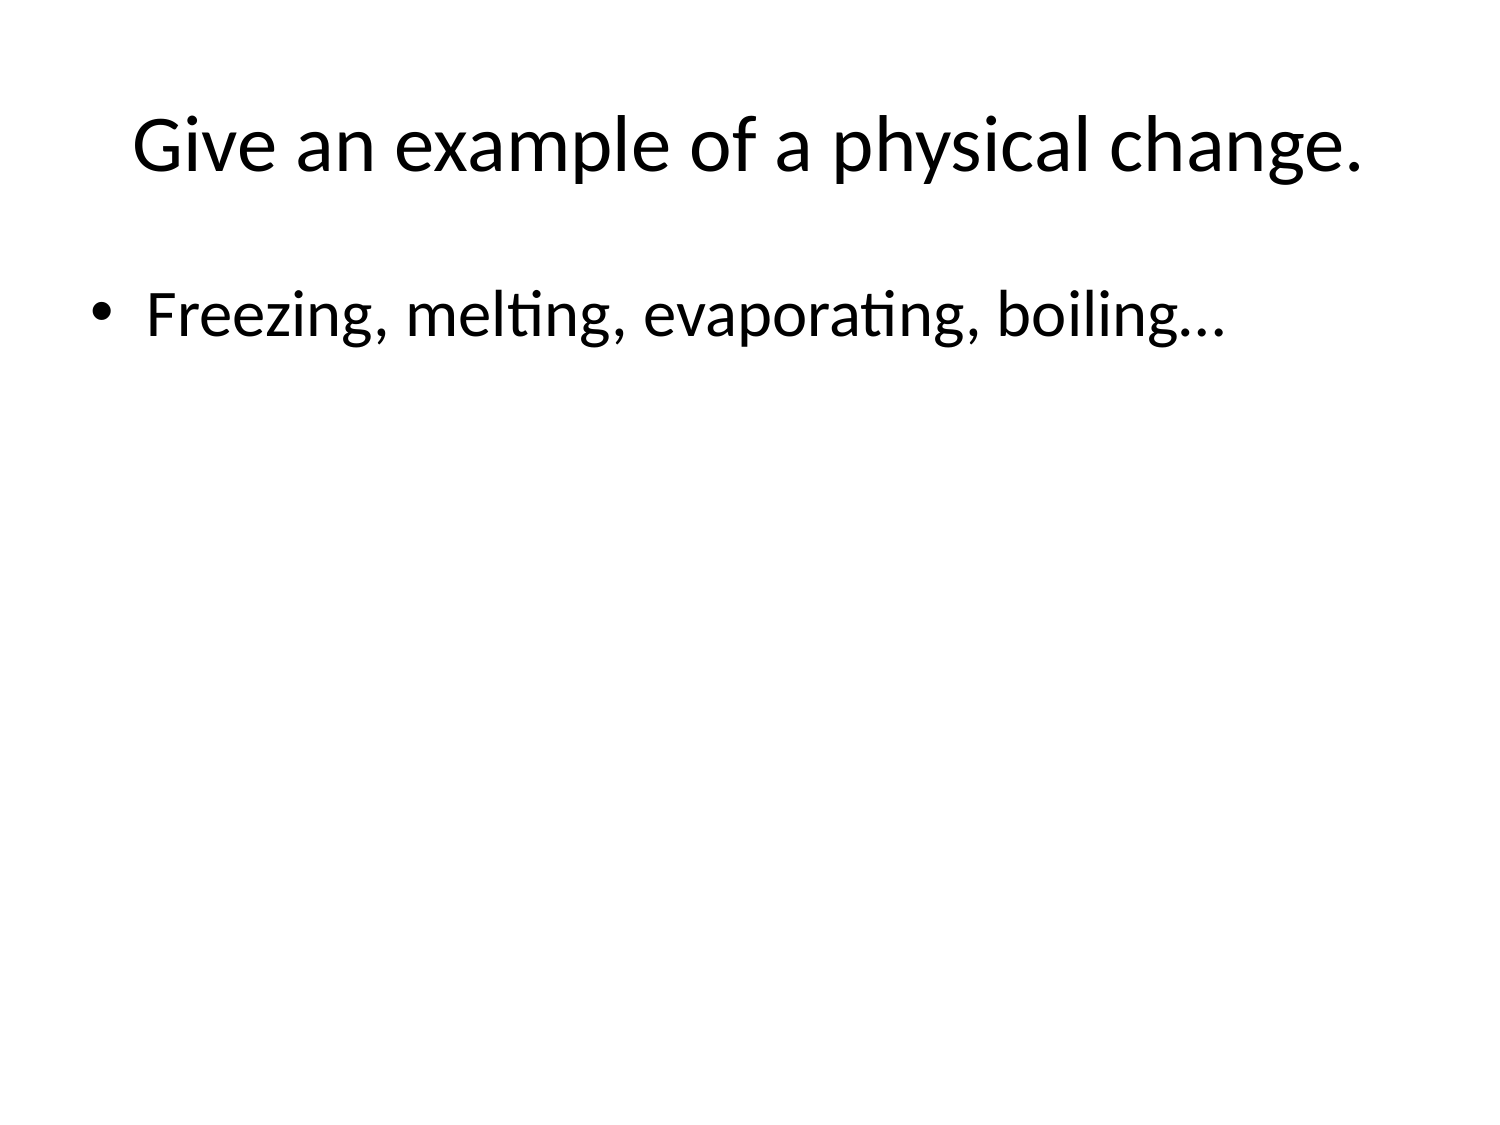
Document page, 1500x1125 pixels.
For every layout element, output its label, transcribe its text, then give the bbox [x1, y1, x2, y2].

list Freezing, melting, evaporating, boiling… [75, 262, 1425, 1005]
title Give an example of a physical change. [75, 45, 1425, 233]
